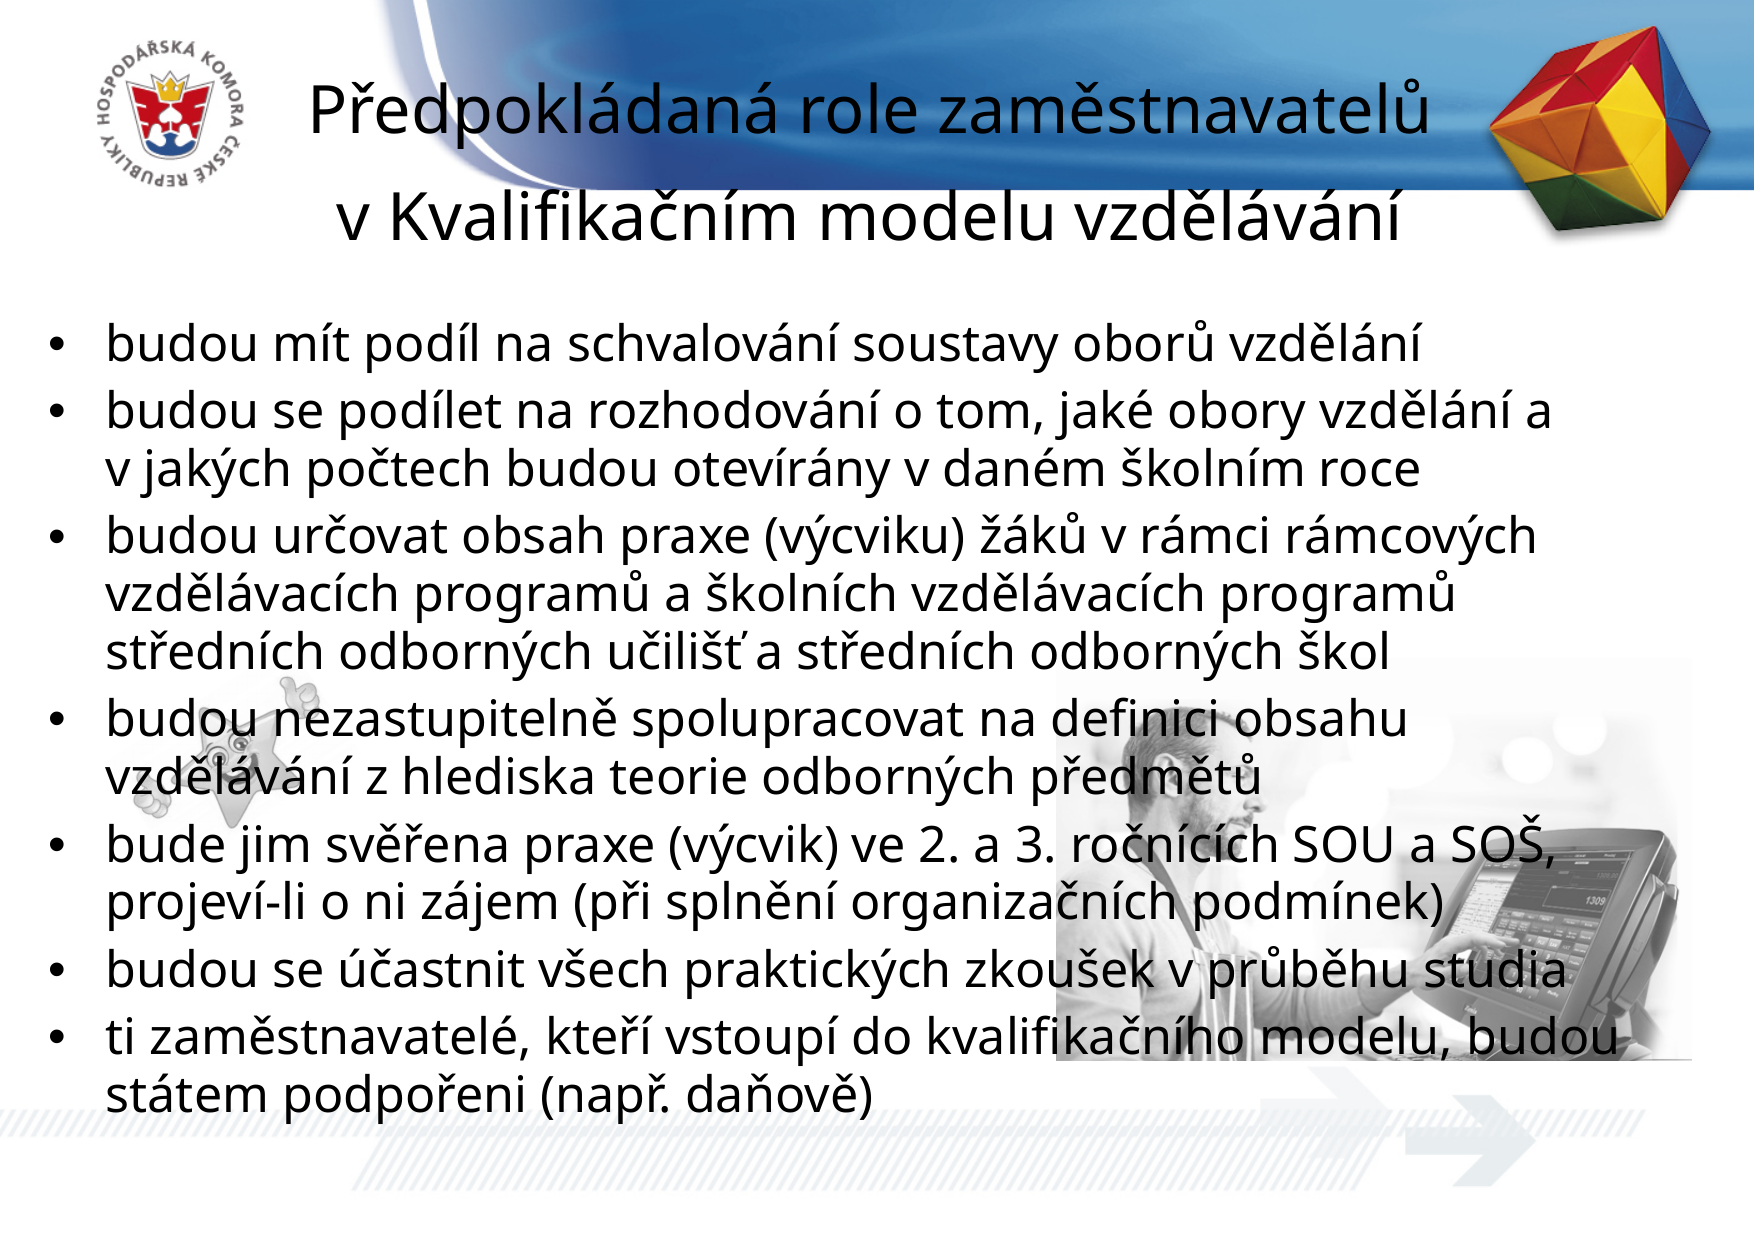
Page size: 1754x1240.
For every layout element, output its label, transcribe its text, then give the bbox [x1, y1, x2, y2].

picture [0, 0, 1754, 1240]
list Předpokládaná role zaměstnavatelů v Kvalifikačním modelu vzdělávání [50, 64, 1691, 261]
list budou mít podíl na schvalování soustavy oborů vzdělání budou se podílet na rozhodování o tom, jaké obory vzdělání a v jakých počtech budou otevírány v daném školním roce budou určovat obsah praxe (výcviku) žáků v rámci rámcových vzdělávacích programů a školních vzdělávacích programů středních odborných učilišť a středních odborných škol budou nezastupitelně spolupracovat na definici obsahu vzdělávání z hlediska teorie odborných předmětů bude jim svěřena praxe (výcvik) ve 2. a 3. ročnících SOU a SOŠ, projeví-li o ni zájem (při splnění organizačních podmínek) budou se účastnit všech praktických zkoušek v průběhu studia ti zaměstnavatelé, kteří vstoupí do kvalifikačního modelu, budou státem podpořeni (např. daňově) [48, 312, 1664, 1164]
